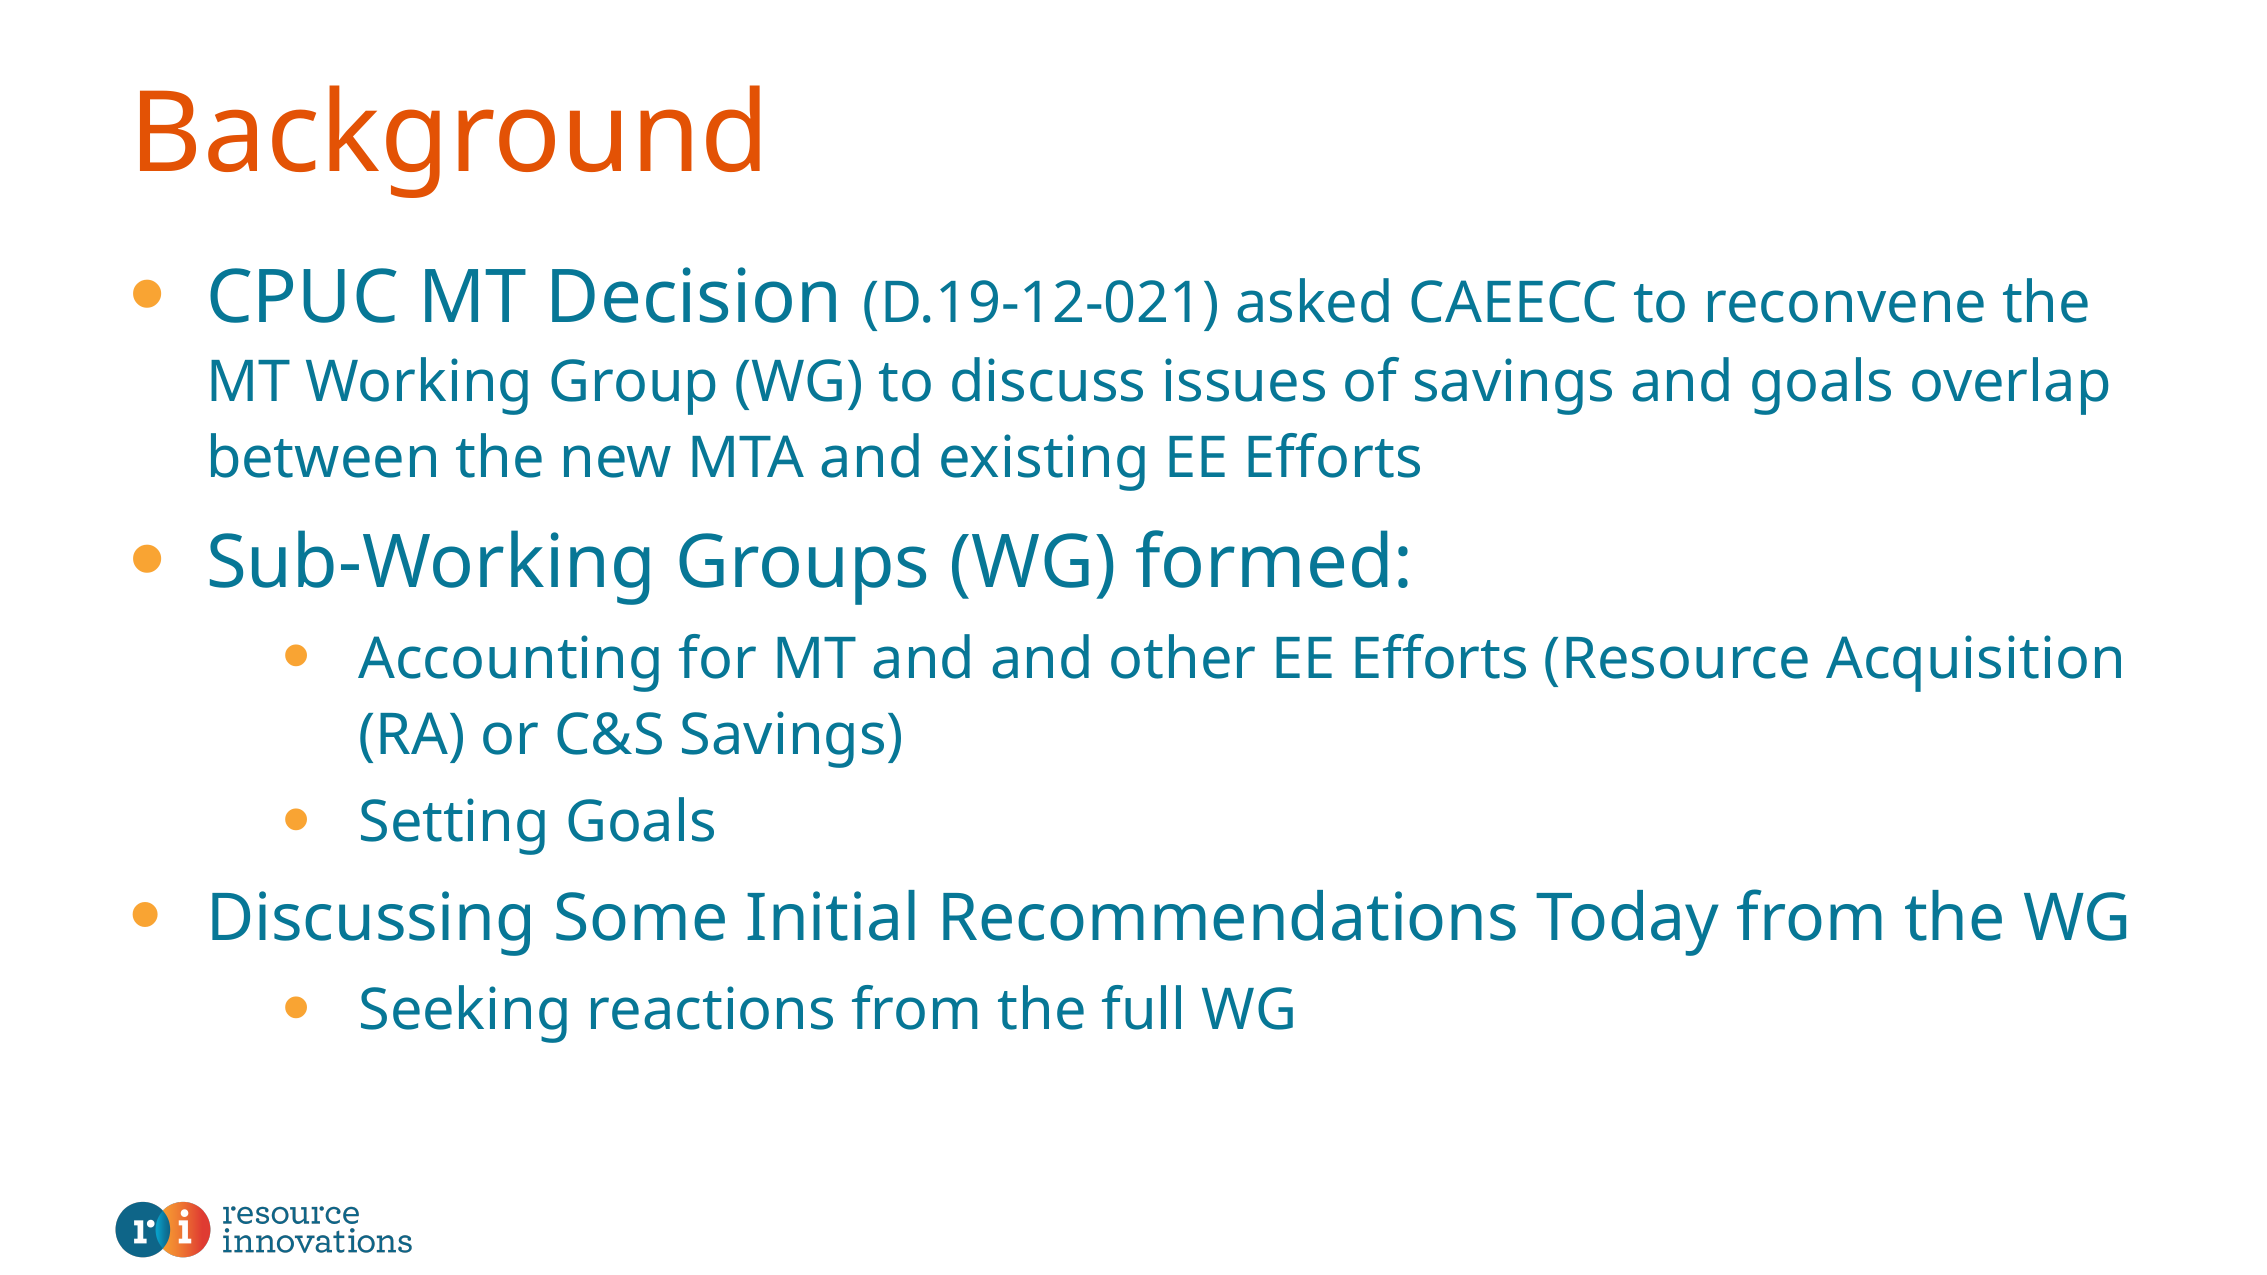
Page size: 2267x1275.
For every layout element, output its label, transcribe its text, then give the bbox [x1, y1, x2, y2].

list CPUC MT Decision (D.19-12-021) asked CAEECC to reconvene the MT Working Group (WG) to discuss issues of savings and goals overlap between the new MTA and existing EE Efforts Sub-Working Groups (WG) formed: Accounting for MT and and other EE Efforts (Resource Acquisition (RA) or C&S Savings) Setting Goals Discussing Some Initial Recommendations Today from the WG Seeking reactions from the full WG [113, 230, 2154, 1139]
picture [113, 1199, 414, 1260]
title Background [113, 51, 2154, 230]
